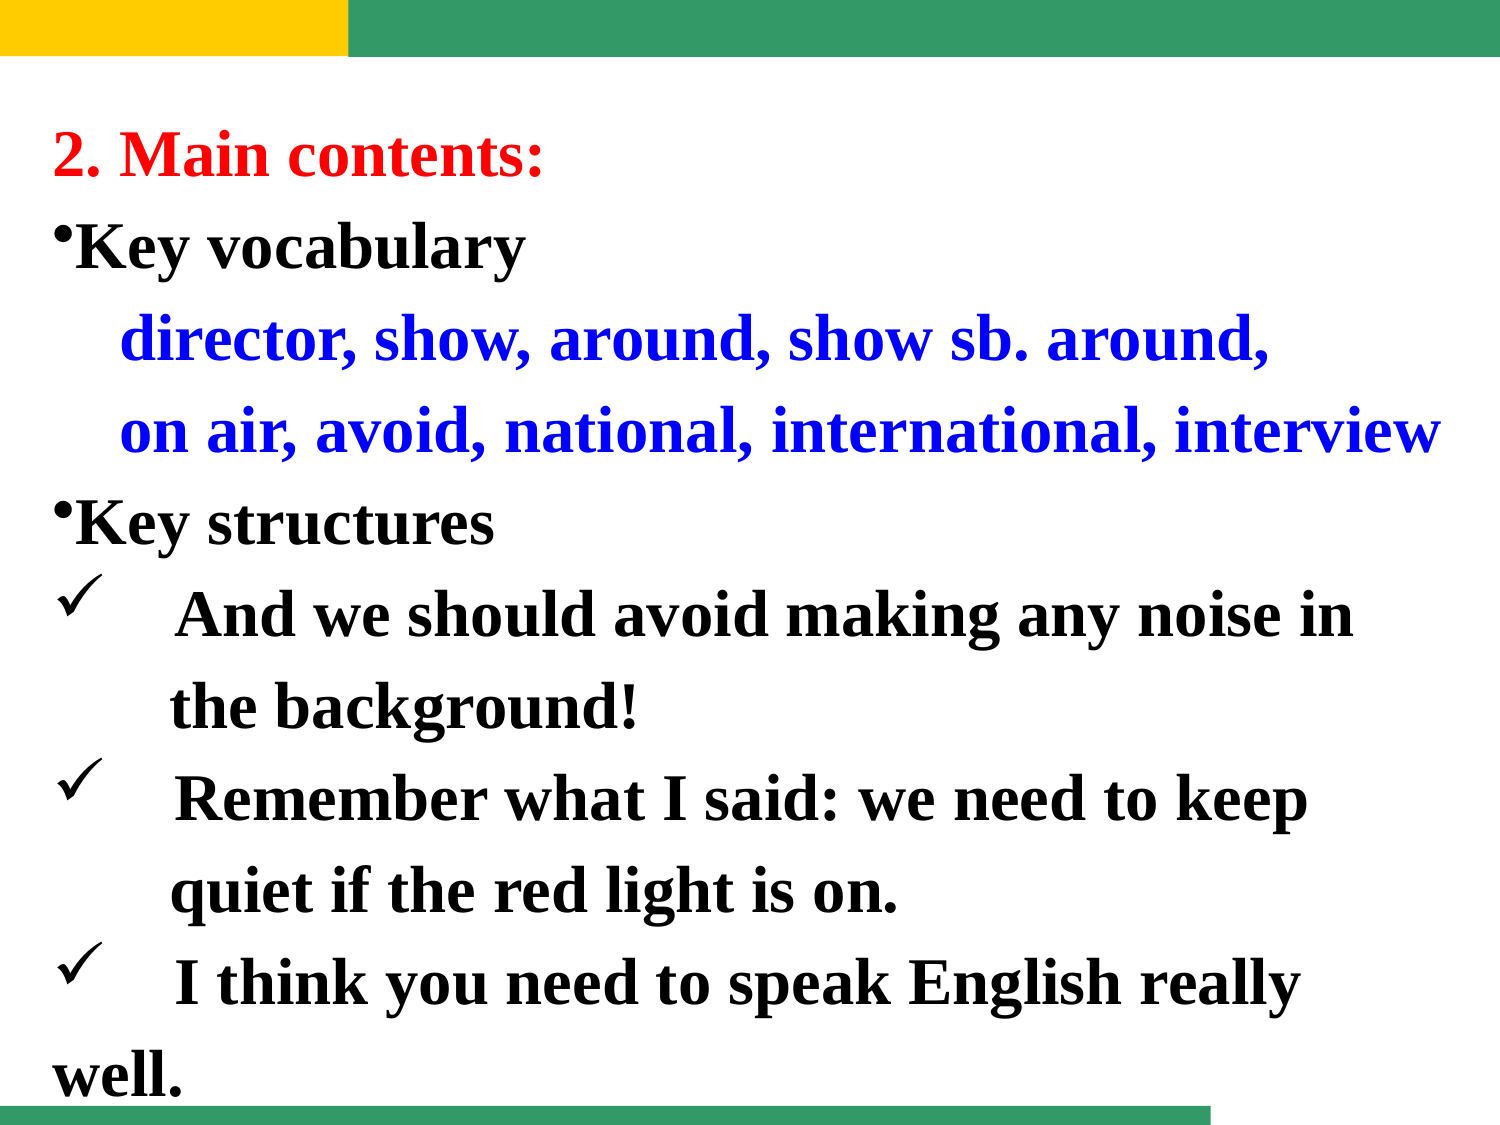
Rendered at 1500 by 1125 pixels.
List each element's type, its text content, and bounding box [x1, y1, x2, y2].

text_box 2. Main contents: Key vocabulary director, show, around, show sb. around, on air, avoid, national, international, interview Key structures And we should avoid making any noise in the background! Remember what I said: we need to keep quiet if the red light is on. I think you need to speak English really well. [37, 90, 1463, 1117]
